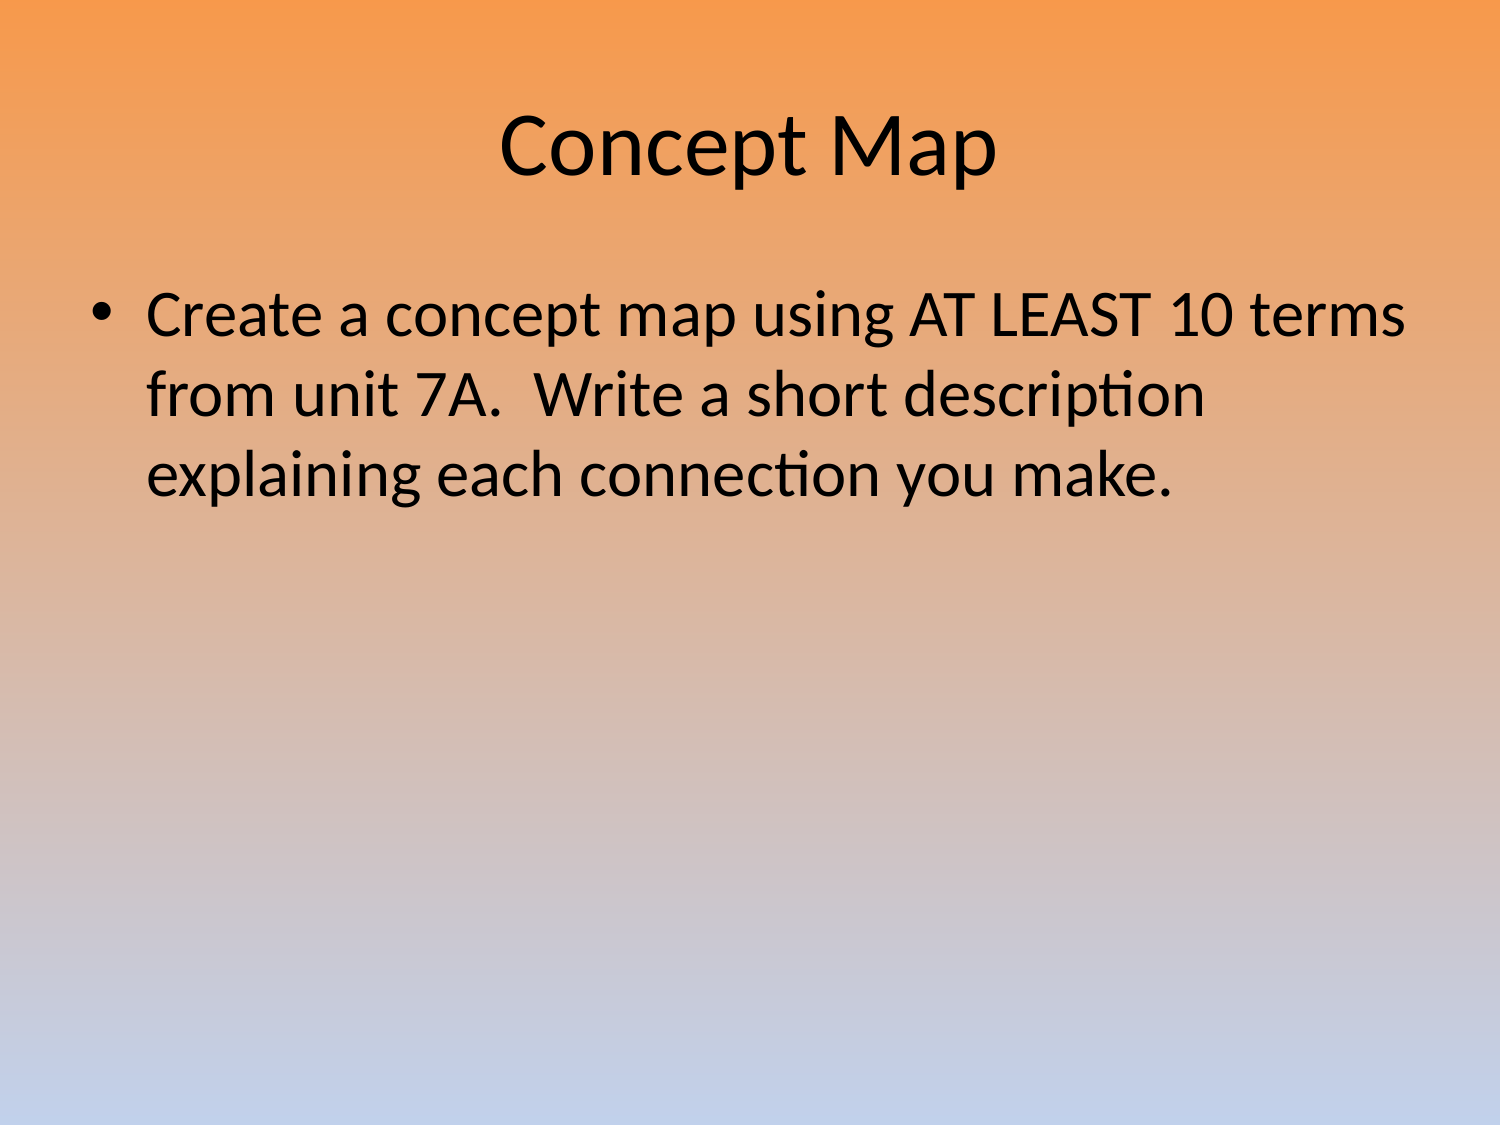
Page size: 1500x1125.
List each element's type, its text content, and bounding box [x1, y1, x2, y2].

title Concept Map [74, 44, 1426, 233]
list Create a concept map using AT LEAST 10 terms from unit 7A. Write a short description explaining each connection you make. [74, 262, 1426, 1006]
